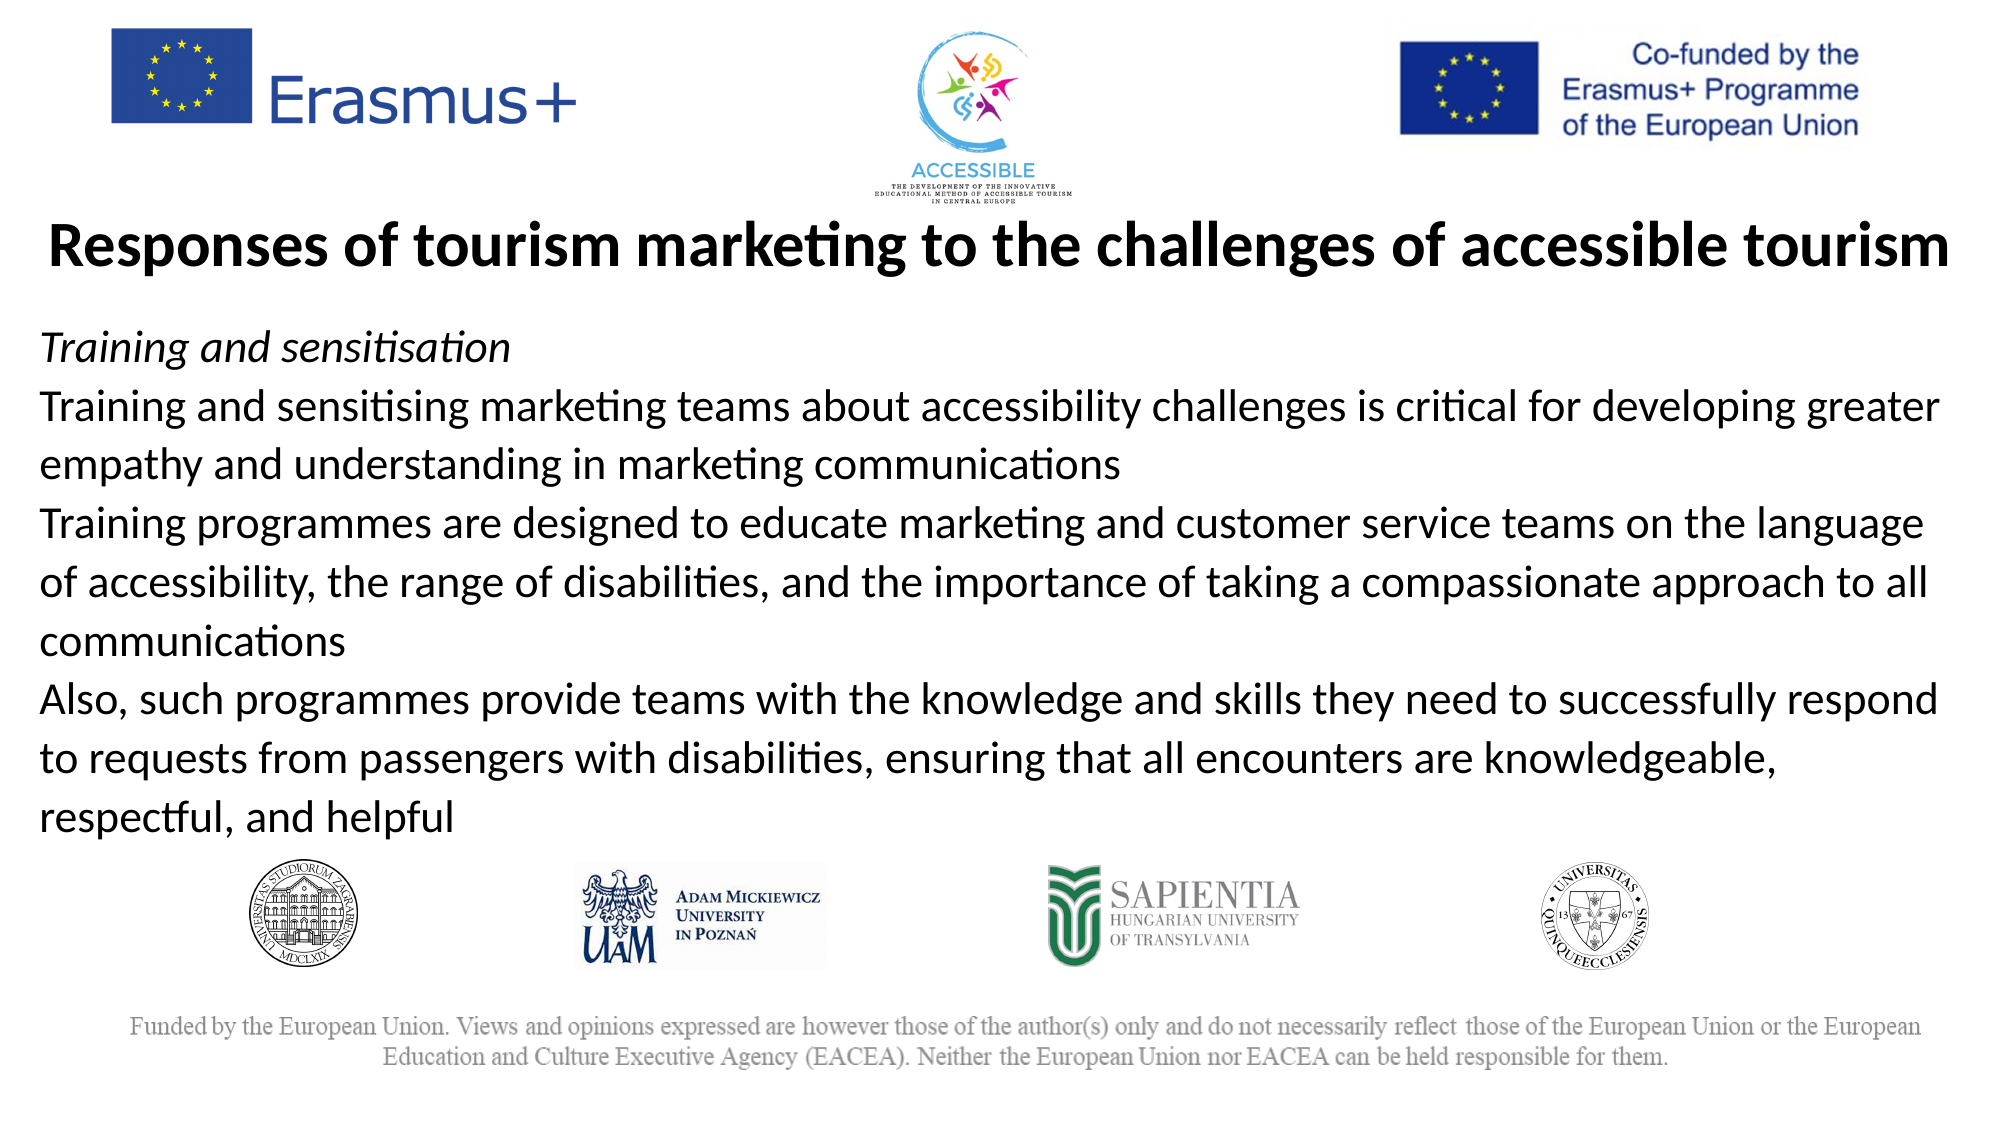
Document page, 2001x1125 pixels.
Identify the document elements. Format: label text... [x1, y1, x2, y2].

picture [111, 1002, 1942, 1087]
picture [1048, 865, 1300, 967]
picture [1541, 862, 1649, 970]
text_box Responses of tourism marketing to the challenges of accessible tourism [0, 196, 2000, 289]
title Training and sensitisation Training and sensitising marketing teams about accessibility challenges is critical for developing greater empathy and understanding in marketing communications Training programmes are designed to educate marketing and customer service teams on the language of accessibility, the range of disabilities, and the importance of taking a compassionate approach to all communications Also, such programmes provide teams with the knowledge and skills they need to successfully respond to requests from passengers with disabilities, ensuring that all encounters are knowledgeable, respectful, and helpful [24, 326, 1976, 850]
picture [111, 28, 576, 124]
picture [575, 862, 827, 970]
picture [860, 3, 1086, 230]
picture [249, 859, 358, 967]
picture [1385, 22, 1874, 154]
